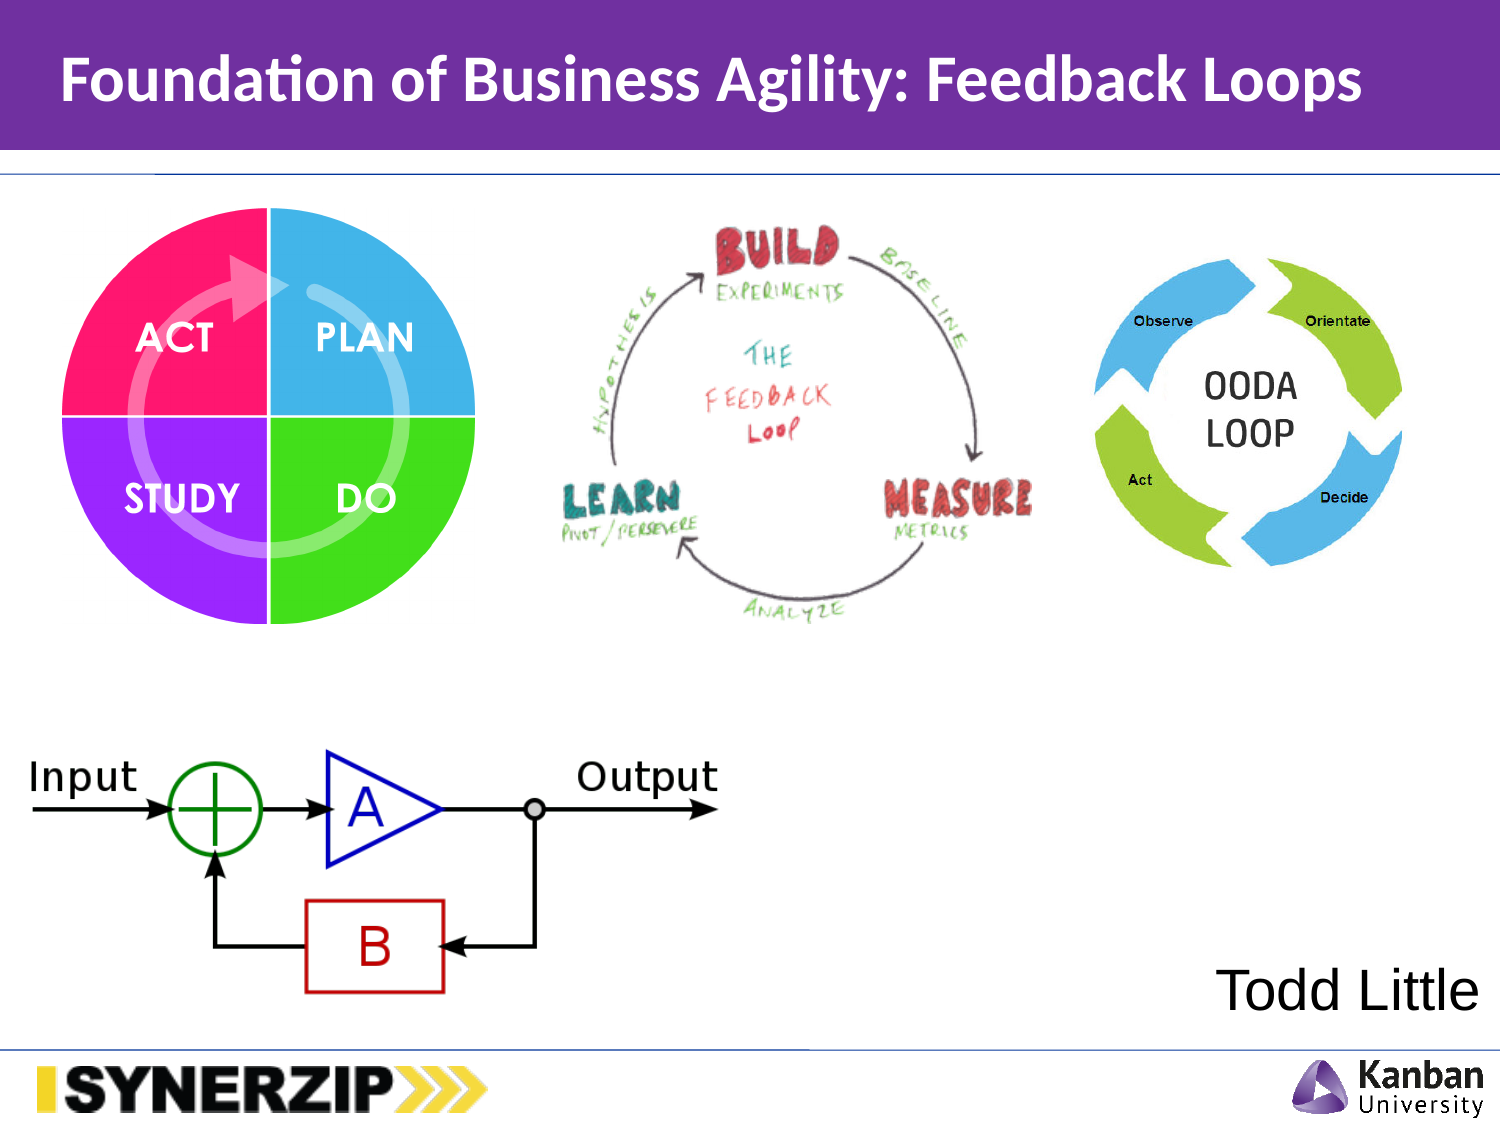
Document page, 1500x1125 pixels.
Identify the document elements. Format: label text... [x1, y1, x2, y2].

picture [0, 717, 763, 1038]
title Foundation of Business Agility: Feedback Loops [0, 0, 1500, 151]
picture [1062, 248, 1438, 585]
picture [37, 1066, 488, 1113]
subtitle Todd Little [1200, 945, 1500, 1125]
picture [62, 208, 475, 624]
picture [562, 224, 1032, 624]
